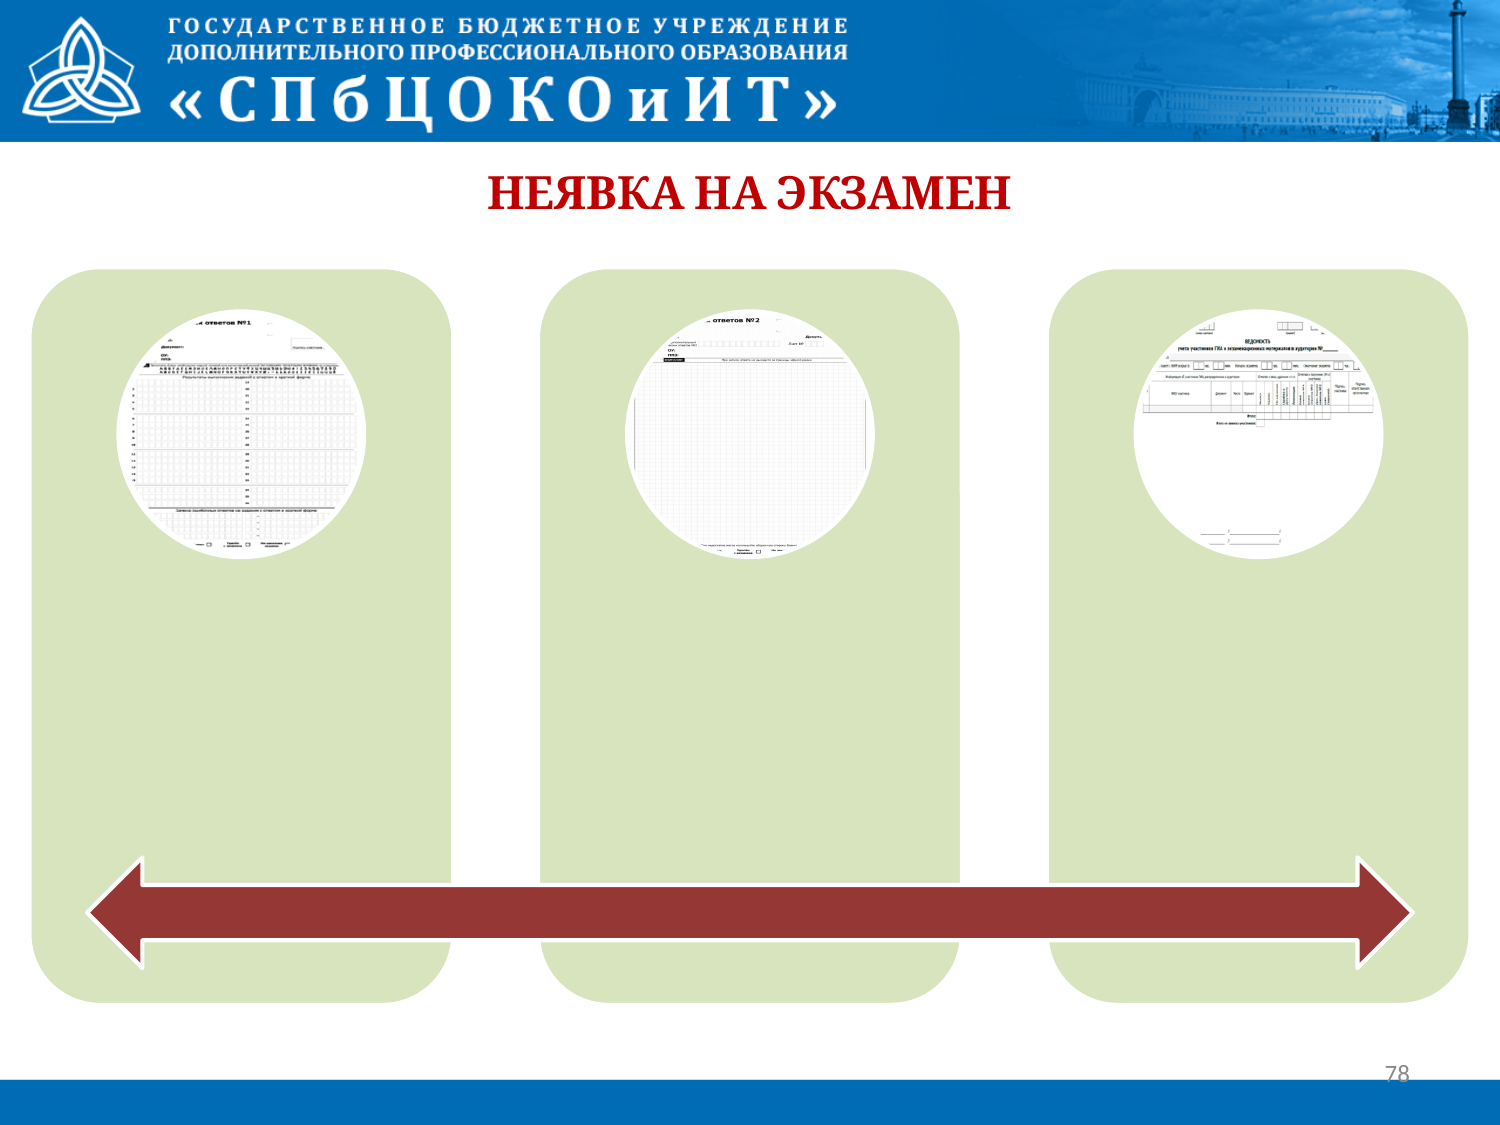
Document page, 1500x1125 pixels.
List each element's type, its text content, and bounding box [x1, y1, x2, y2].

picture [0, 0, 1500, 1125]
slide_number 78 [1074, 1042, 1425, 1103]
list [29, 266, 1471, 1006]
title НЕЯВКА НА ЭКЗАМЕН [74, 148, 1426, 233]
